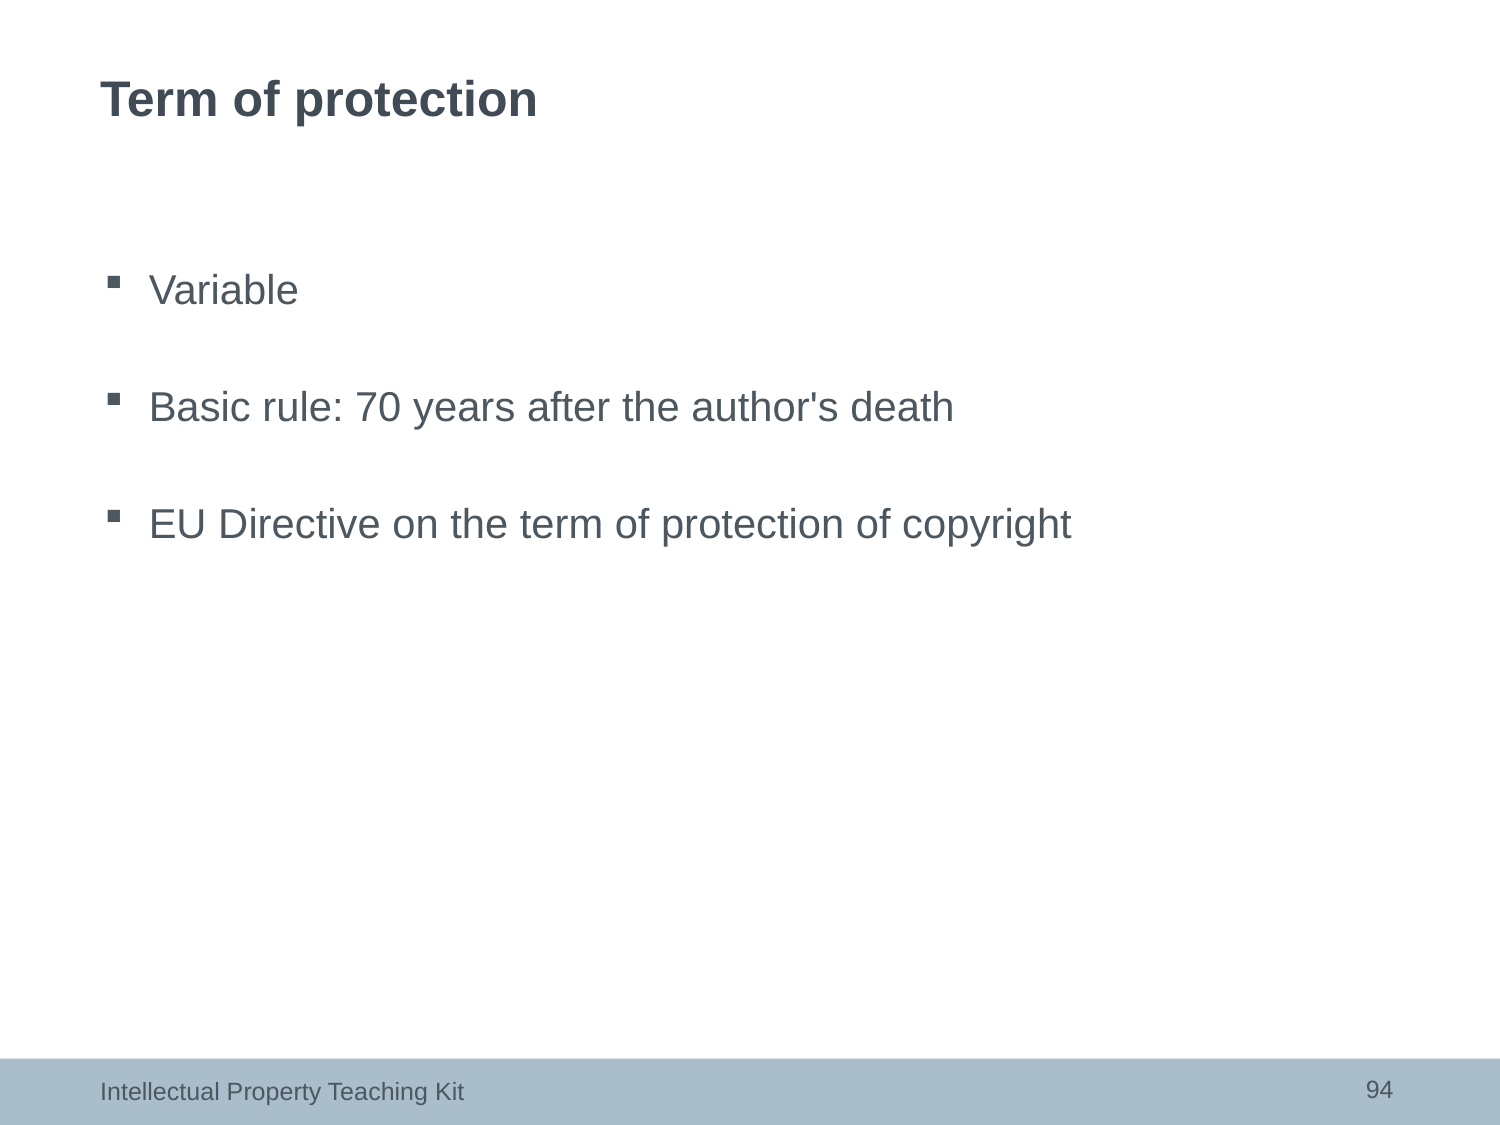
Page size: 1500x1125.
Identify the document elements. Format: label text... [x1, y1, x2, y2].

title Term of protection [100, 66, 1400, 220]
footer Intellectual Property Teaching Kit [100, 1074, 1235, 1125]
list Variable Basic rule: 70 years after the author's death EU Directive on the term of protection of copyright [104, 263, 1455, 1006]
slide_number 94 [1269, 1070, 1394, 1106]
